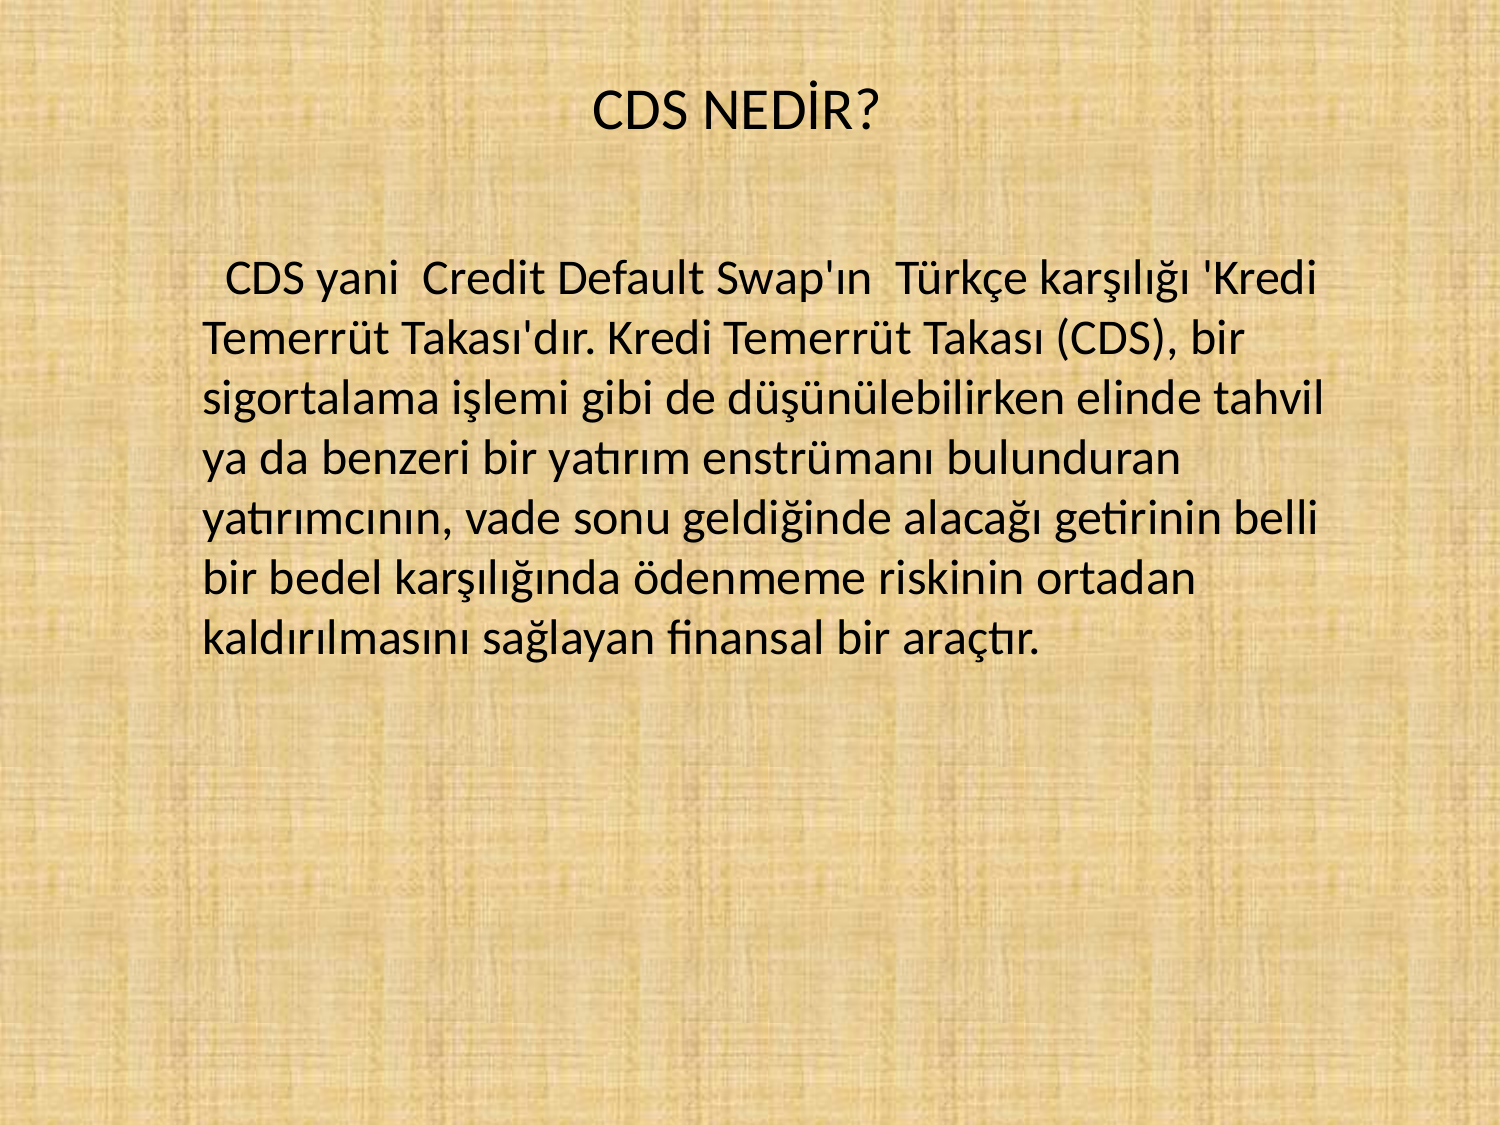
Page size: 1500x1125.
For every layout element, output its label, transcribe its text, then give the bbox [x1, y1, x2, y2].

picture [0, 0, 1500, 1125]
subtitle CDS yani Credit Default Swap'ın Türkçe karşılığı 'Kredi Temerrüt Takası'dır. Kredi Temerrüt Takası (CDS), bir sigortalama işlemi gibi de düşünülebilirken elinde tahvil ya da benzeri bir yatırım enstrümanı bulunduran yatırımcının, vade sonu geldiğinde alacağı getirinin belli bir bedel karşılığında ödenmeme riskinin ortadan kaldırılmasını sağlayan finansal bir araçtır. [187, 237, 1388, 963]
title CDS NEDİR? [99, 62, 1375, 150]
